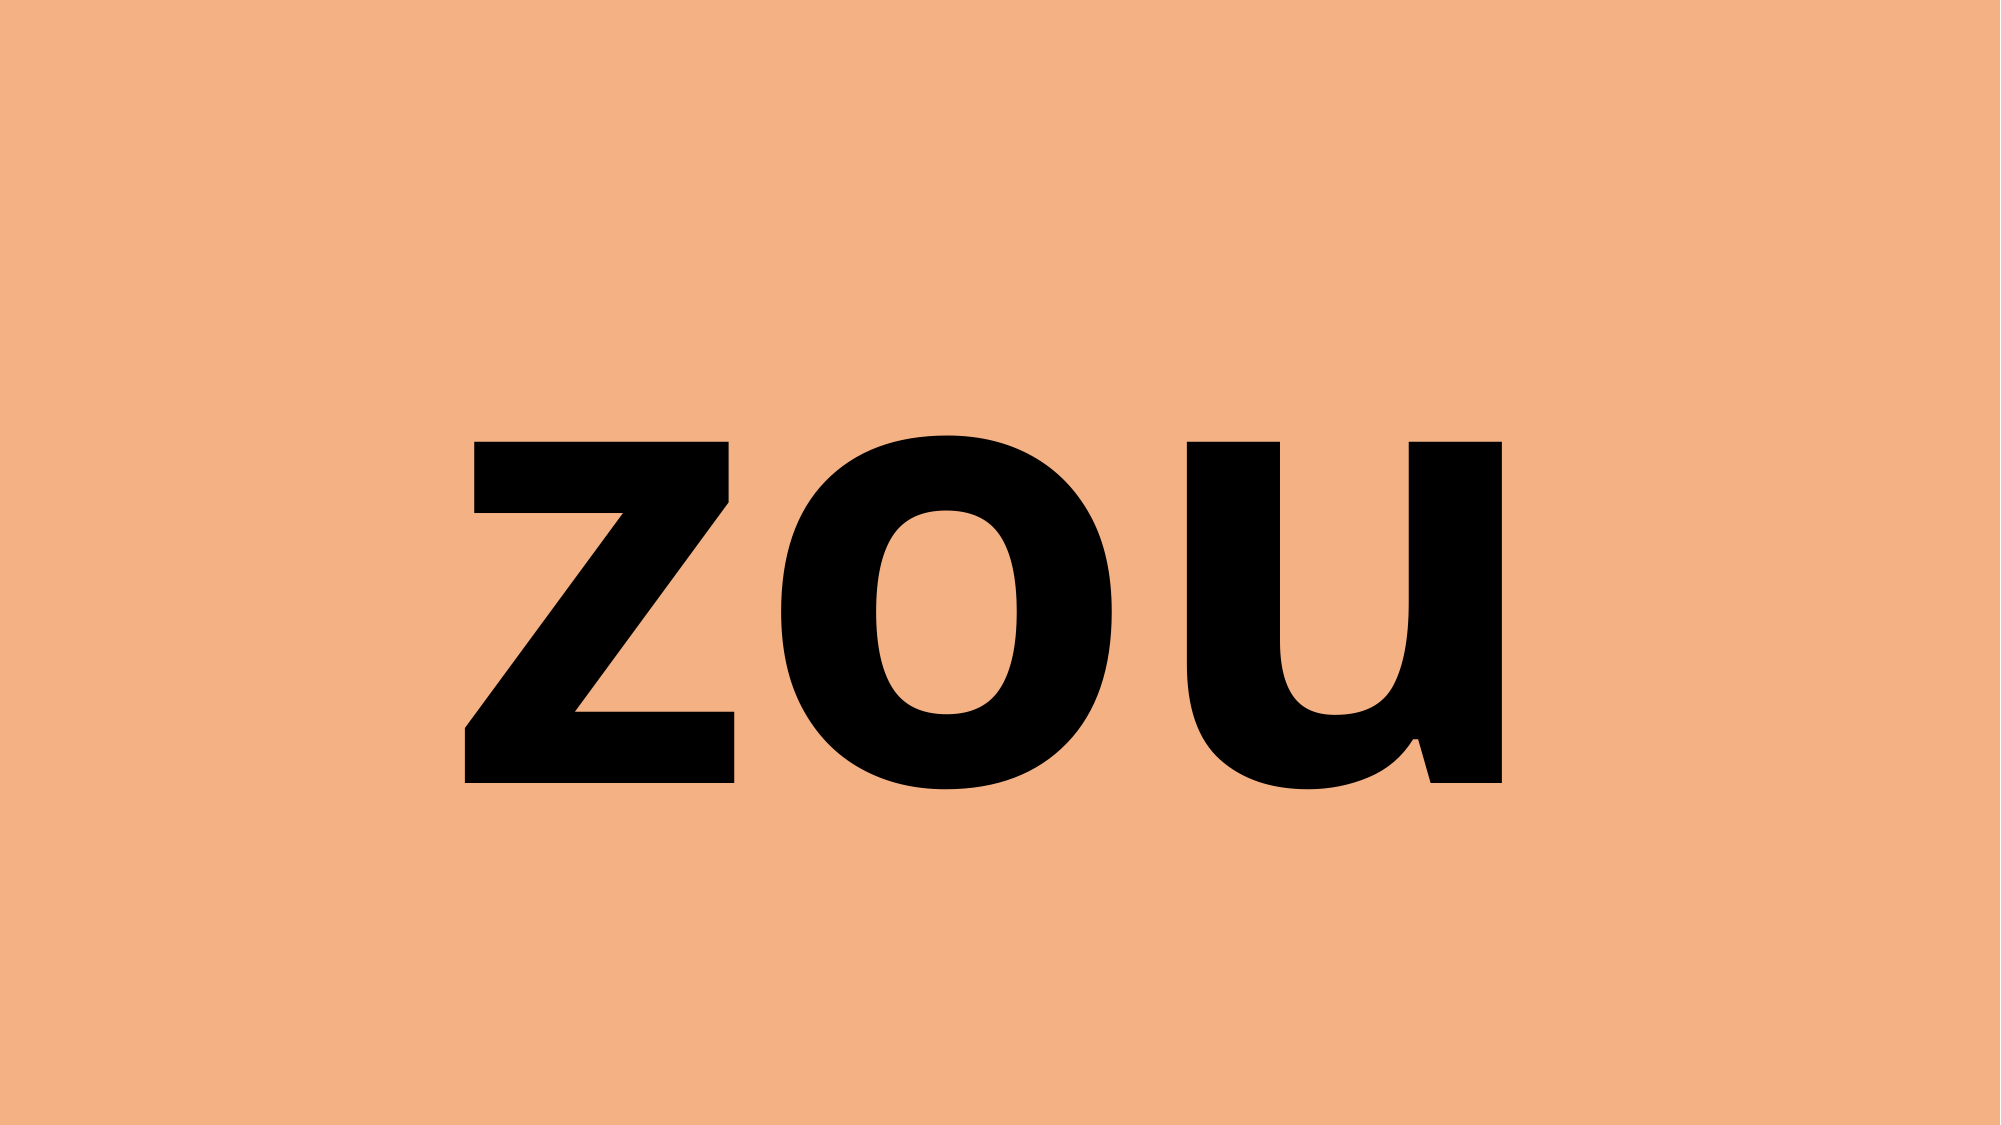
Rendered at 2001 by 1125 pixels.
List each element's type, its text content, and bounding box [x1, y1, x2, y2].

title zou [137, 472, 1863, 690]
